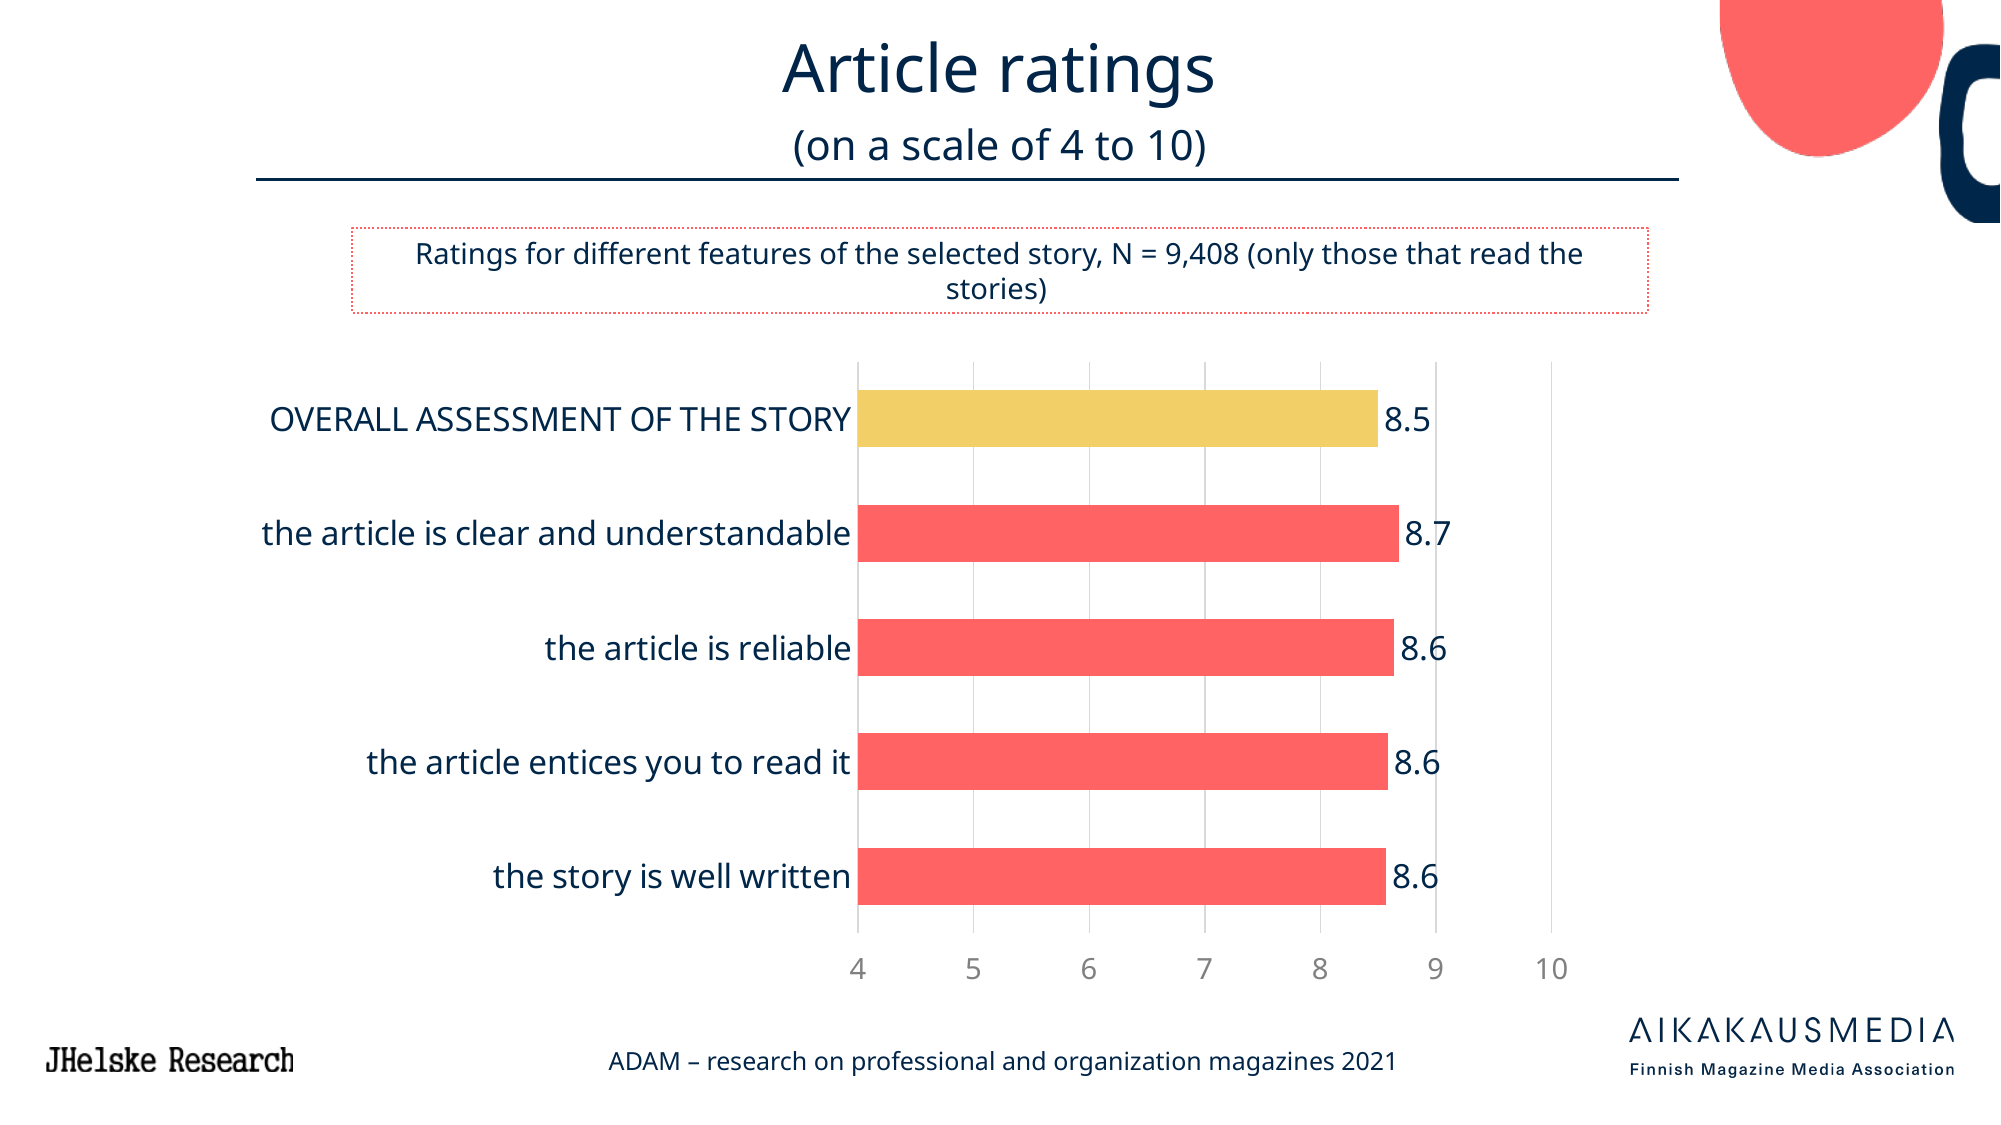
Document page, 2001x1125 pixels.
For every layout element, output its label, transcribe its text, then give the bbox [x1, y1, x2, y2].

text_box Ratings for different features of the selected story, N = 9,408 (only those that read the stories) [352, 227, 1648, 313]
title Article ratings (on a scale of 4 to 10) [137, 36, 1863, 177]
chart [19, 326, 1602, 1054]
